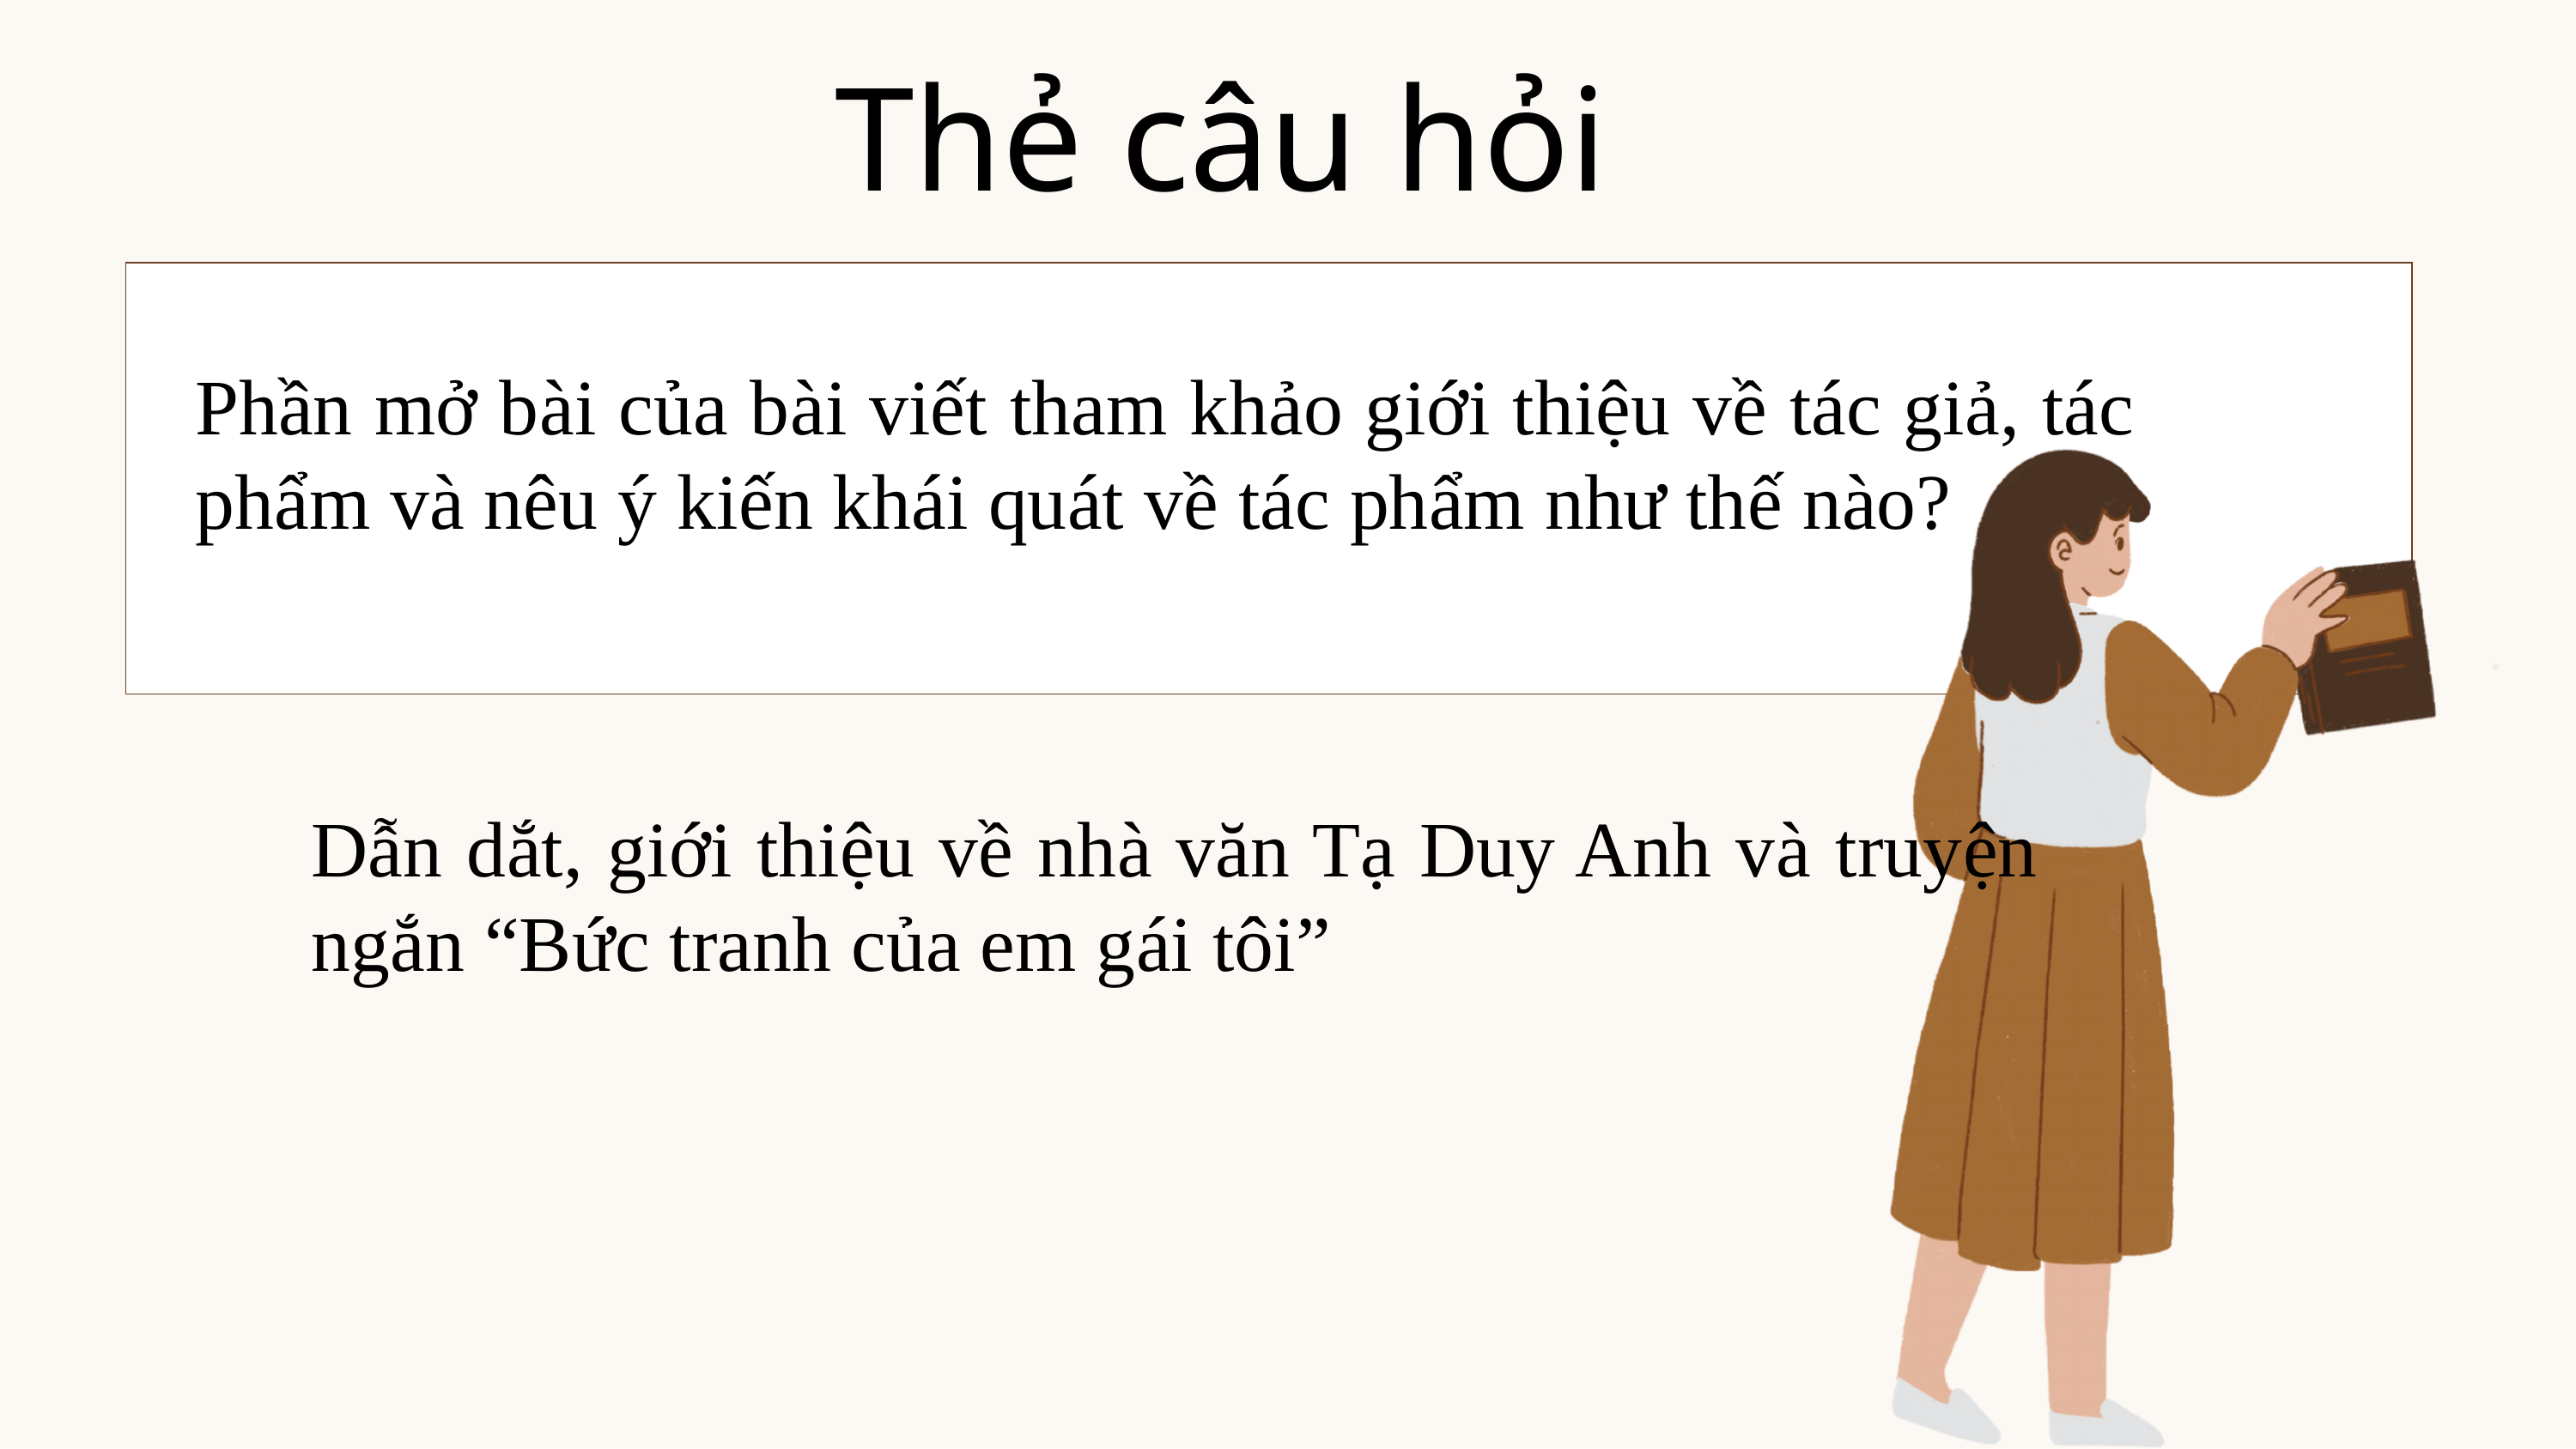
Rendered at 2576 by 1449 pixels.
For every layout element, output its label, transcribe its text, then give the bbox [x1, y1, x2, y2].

text_box Thẻ câu hỏi [354, 48, 2088, 221]
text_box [125, 262, 2413, 694]
text_box Dẫn dắt, giới thiệu về nhà văn Tạ Duy Anh và truyện ngắn “Bức tranh của em gái tôi” [278, 791, 2050, 1449]
text_box [1888, 447, 2500, 1449]
